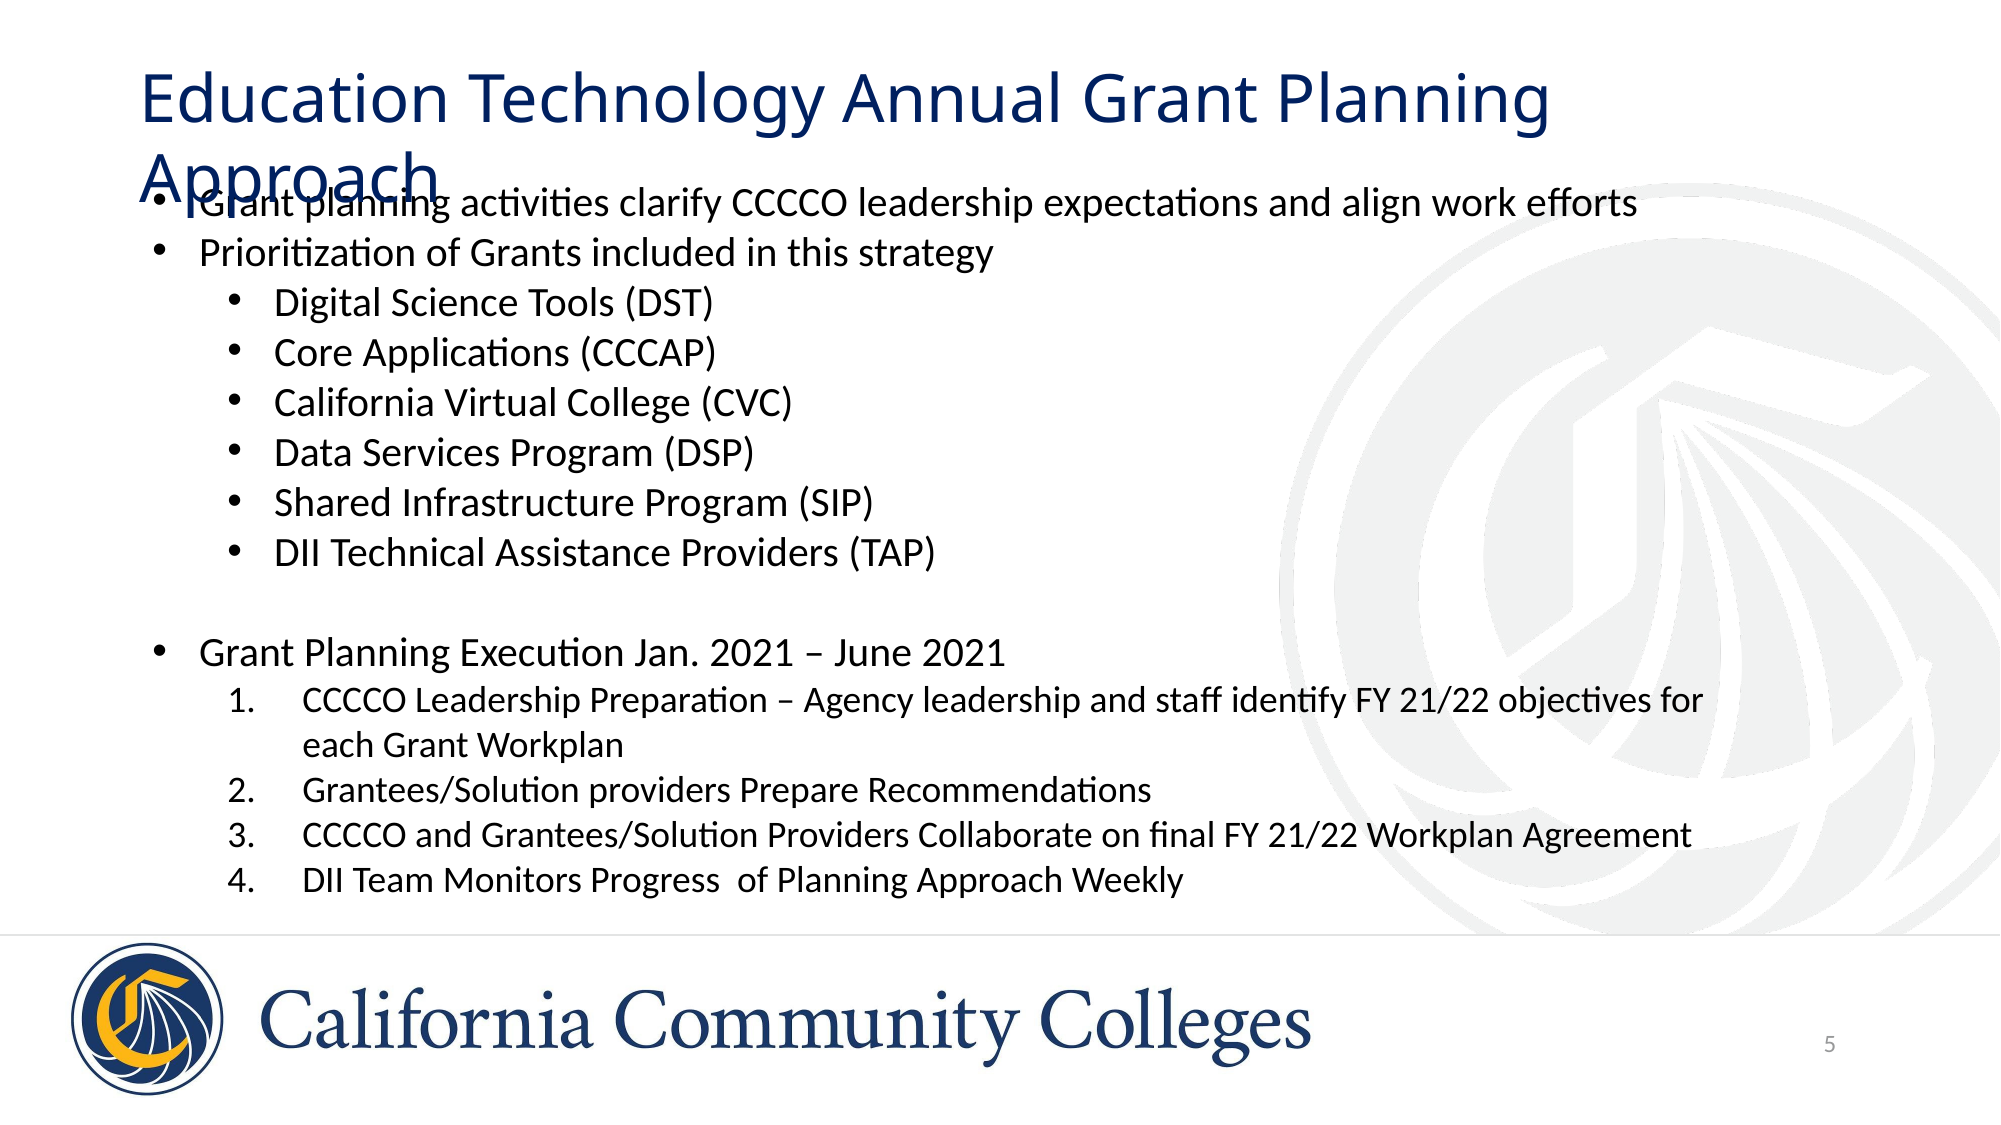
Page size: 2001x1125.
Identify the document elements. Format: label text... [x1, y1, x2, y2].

text_box Education Technology Annual Grant Planning Approach [125, 48, 1725, 223]
text_box Grant planning activities clarify CCCCO leadership expectations and align work efforts Prioritization of Grants included in this strategy Digital Science Tools (DST) Core Applications (CCCAP) California Virtual College (CVC) Data Services Program (DSP) Shared Infrastructure Program (SIP) DII Technical Assistance Providers (TAP) Grant Planning Execution Jan. 2021 – June 2021 CCCCO Leadership Preparation – Agency leadership and staff identify FY 21/22 objectives for each Grant Workplan Grantees/Solution providers Prepare Recommendations CCCCO and Grantees/Solution Providers Collaborate on final FY 21/22 Workplan Agreement DII Team Monitors Progress of Planning Approach Weekly [137, 167, 1763, 908]
slide_number 5 [1817, 1025, 1855, 1125]
picture [1249, 152, 2000, 934]
text_box [65, 937, 1314, 1098]
